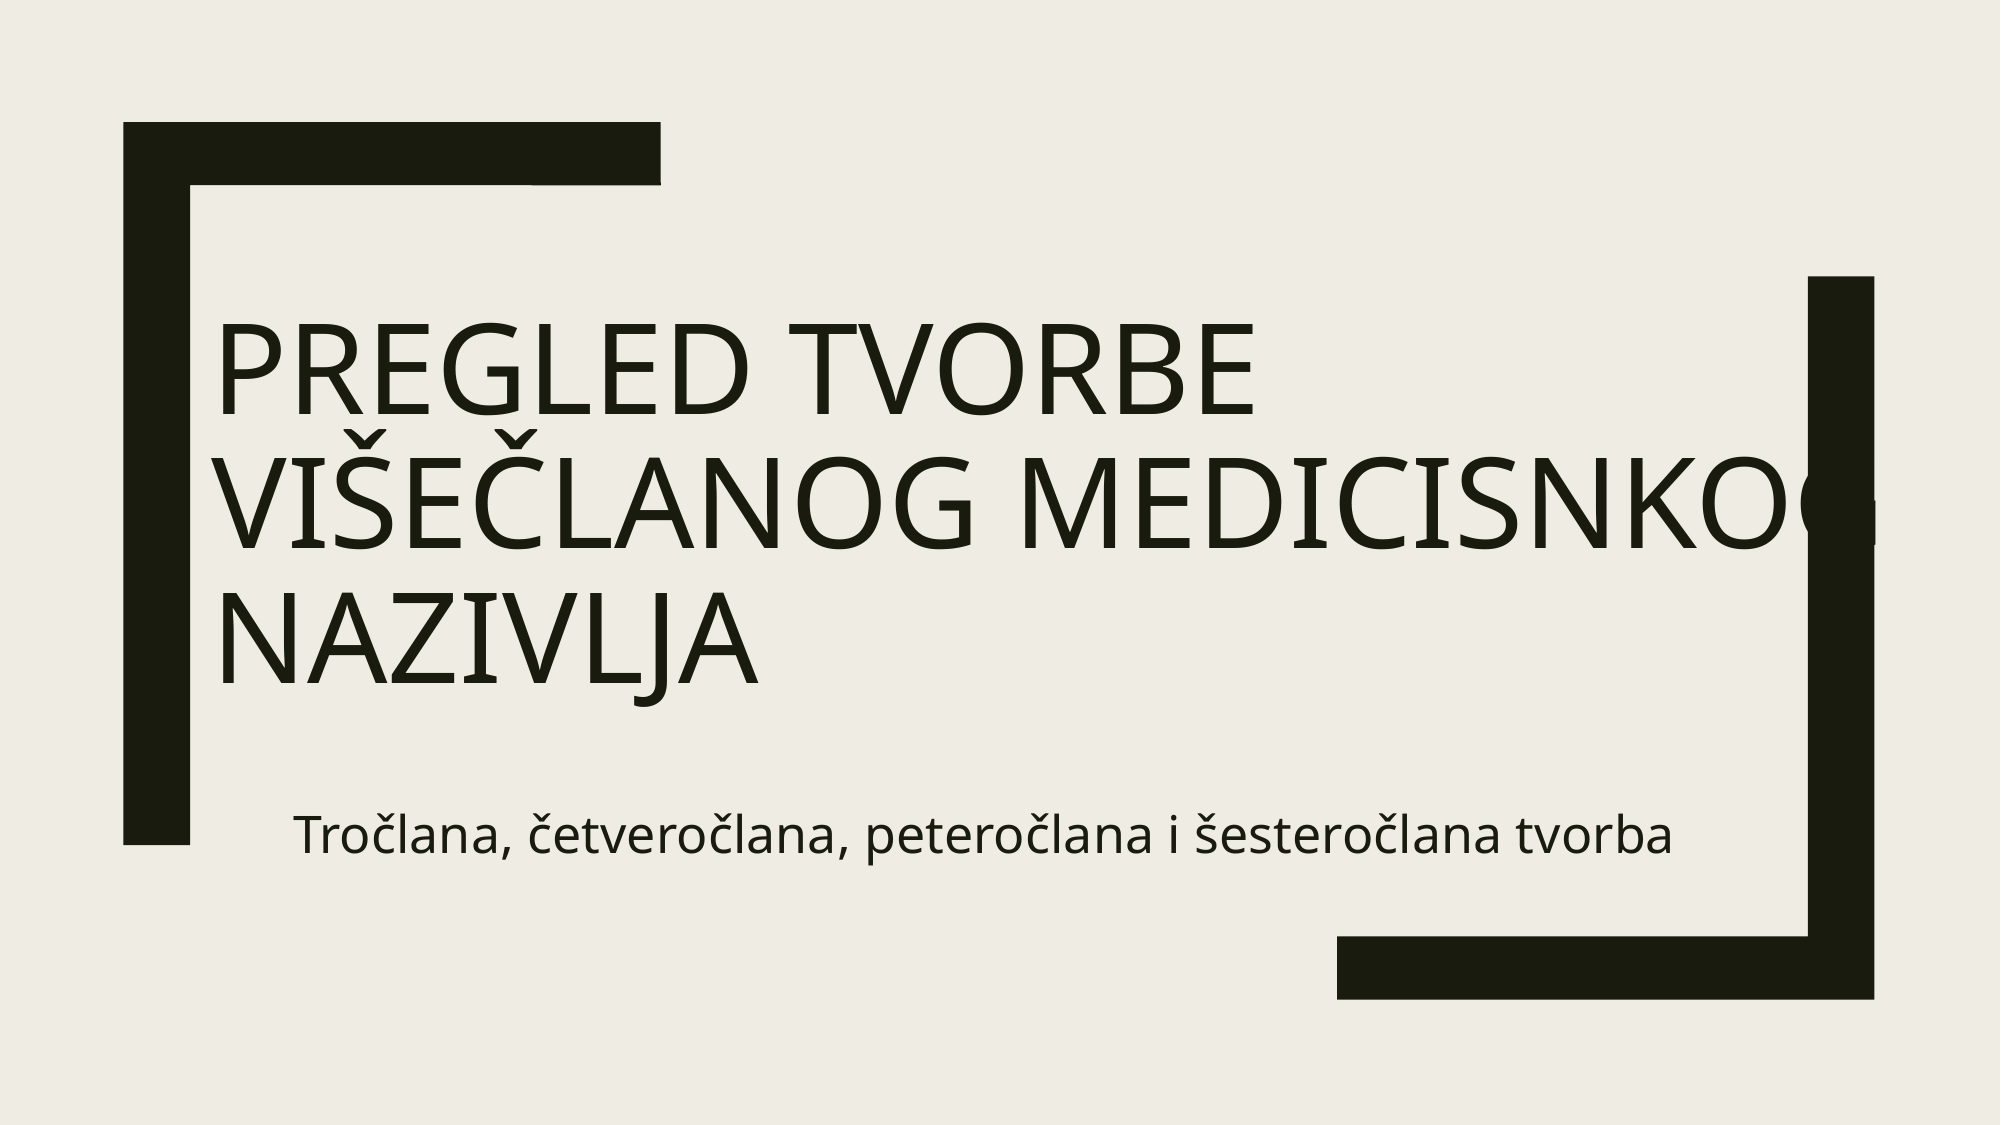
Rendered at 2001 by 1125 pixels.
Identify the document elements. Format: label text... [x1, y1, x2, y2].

subtitle Tročlana, četveročlana, peteročlana i šesteročlana tvorba [266, 786, 1719, 940]
title PREGLED TVORBE VIŠEČLANOG MEDICISNKOG NAZIVLJA [196, 293, 1920, 718]
